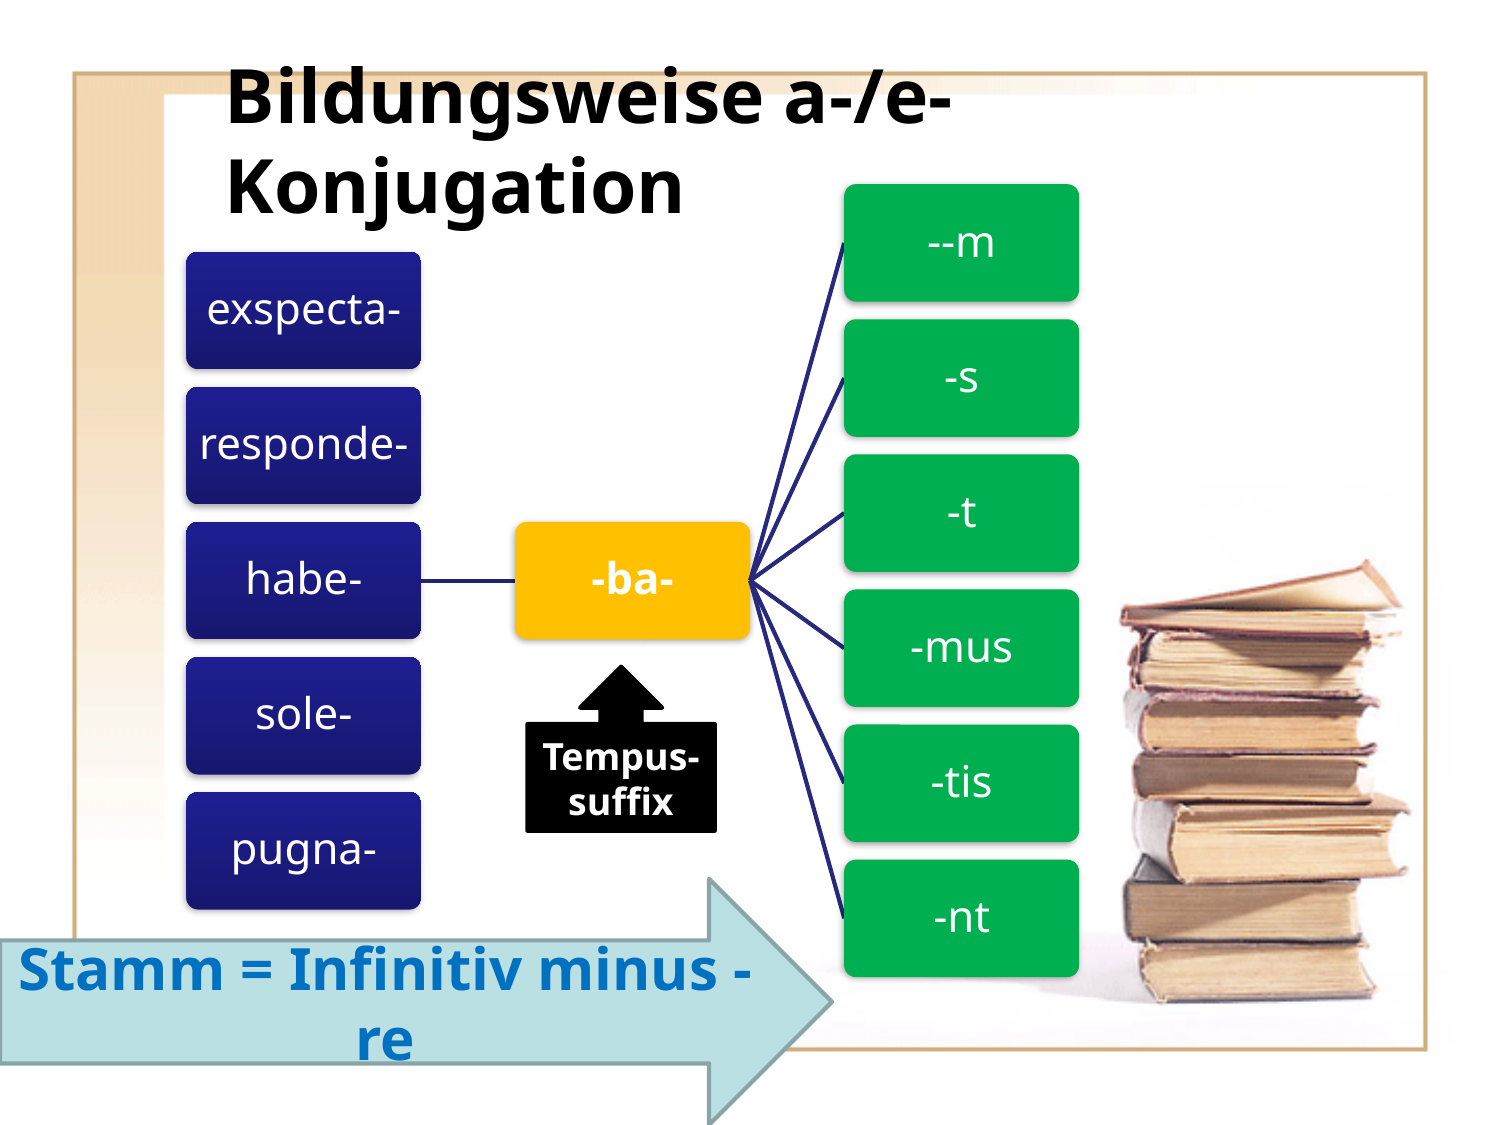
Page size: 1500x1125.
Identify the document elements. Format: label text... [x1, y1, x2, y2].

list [163, 183, 1102, 978]
text_box Stamm = Infinitiv minus -re [0, 938, 835, 1125]
picture [0, 0, 1500, 1125]
picture [0, 1066, 706, 1125]
title Bildungsweise a-/e-Konjugation [209, 78, 1419, 199]
